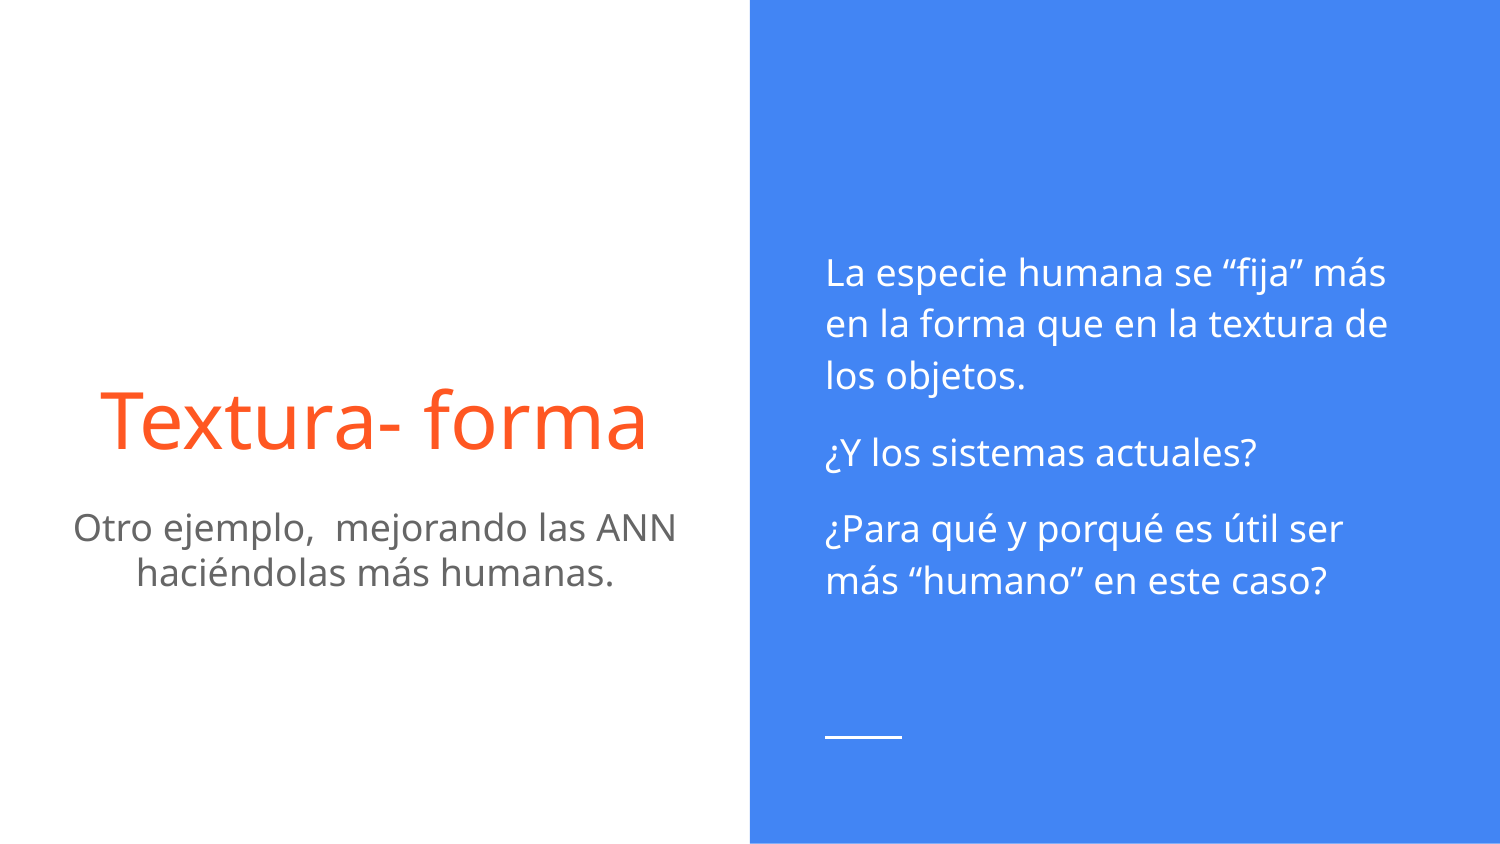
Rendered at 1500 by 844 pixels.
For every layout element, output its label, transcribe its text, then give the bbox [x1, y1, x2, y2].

title Textura- forma [43, 225, 708, 481]
list La especie humana se “fija” más en la forma que en la textura de los objetos. ¿Y los sistemas actuales? ¿Para qué y porqué es útil ser más “humano” en este caso? [810, 118, 1440, 725]
subtitle Otro ejemplo, mejorando las ANN haciéndolas más humanas. [43, 489, 708, 710]
